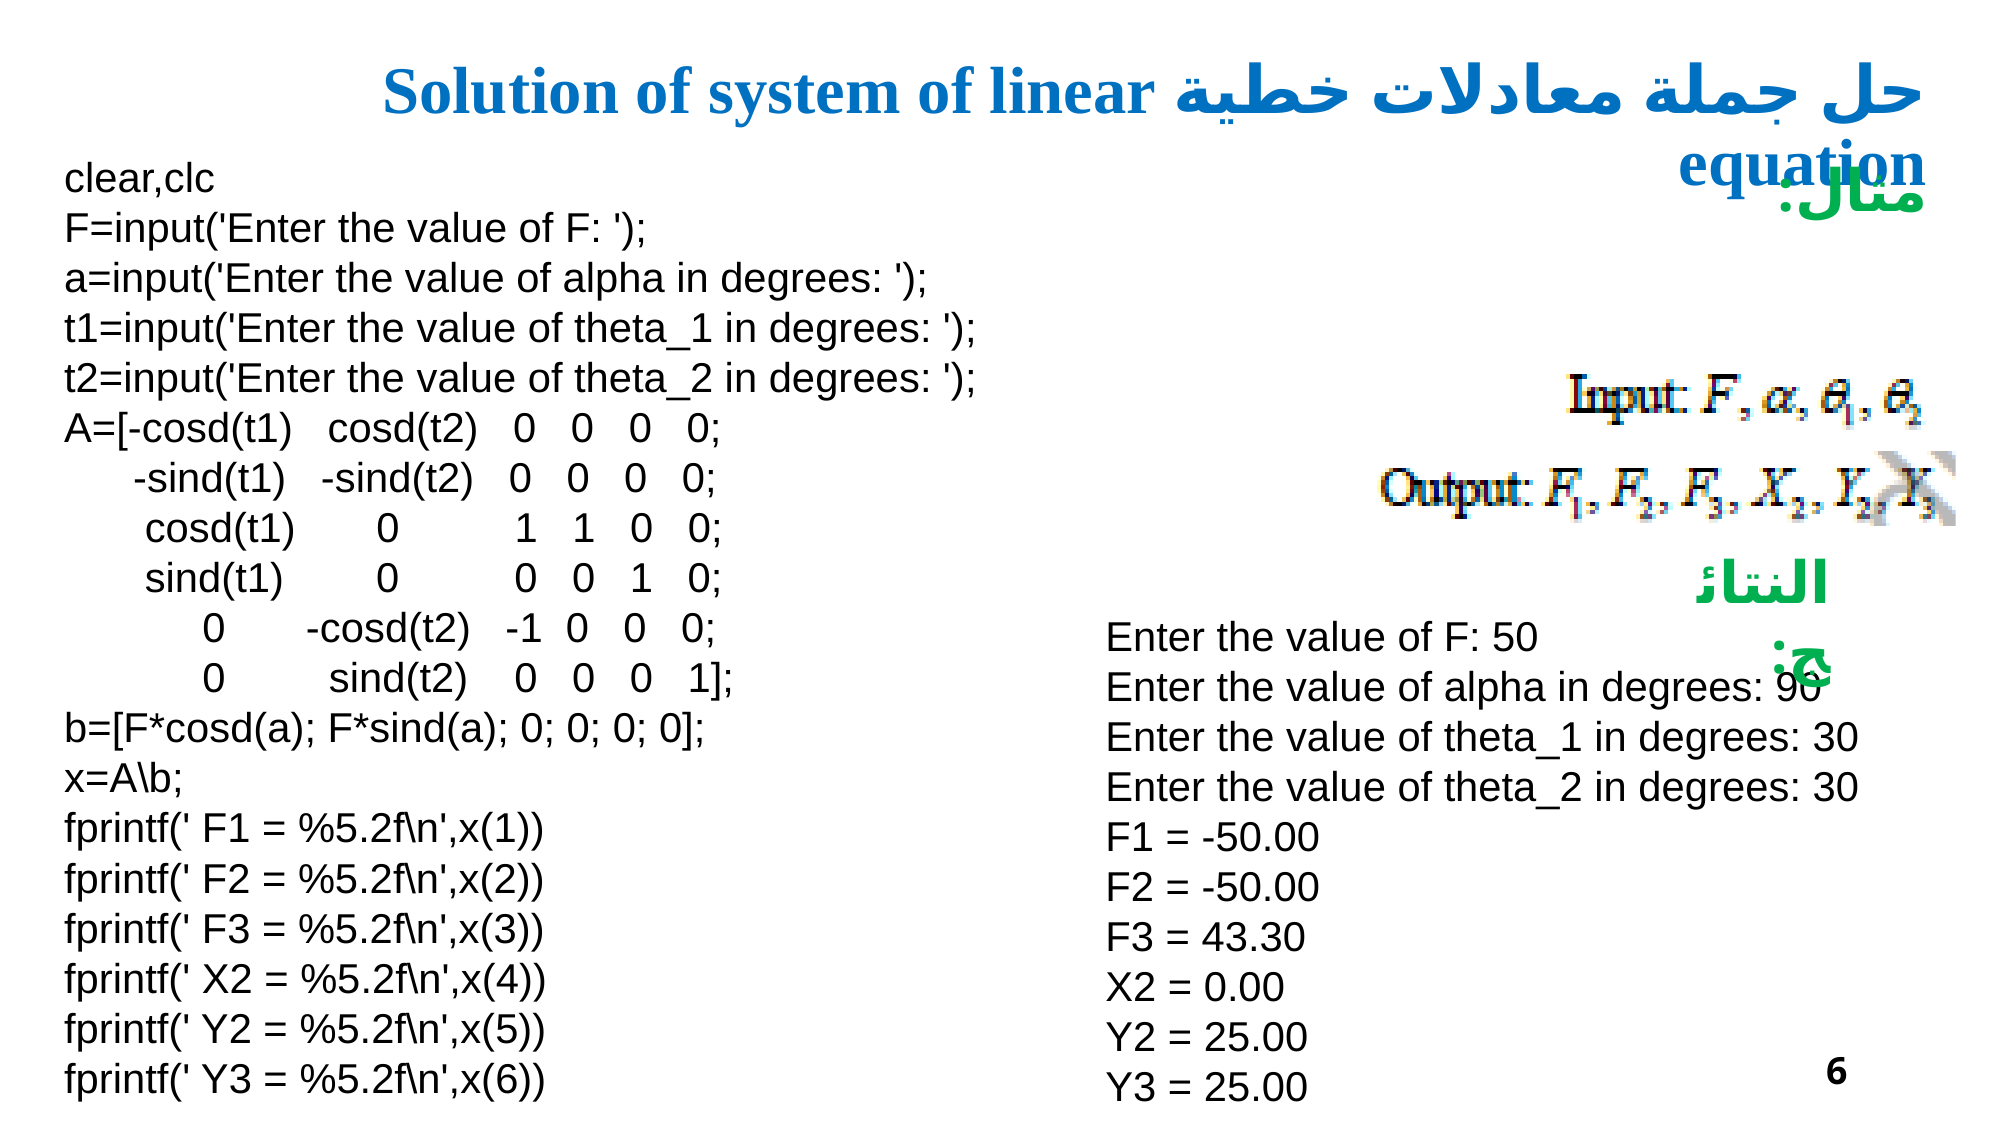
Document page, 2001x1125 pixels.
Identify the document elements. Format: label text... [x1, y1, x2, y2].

text_box النتائج: [1649, 537, 1846, 693]
text_box clear,clc F=input('Enter the value of F: '); a=input('Enter the value of alpha in degrees: '); t1=input('Enter the value of theta_1 in degrees: '); t2=input('Enter the value of theta_2 in degrees: '); A=[-cosd(t1) cosd(t2) 0 0 0 0; -sind(t1) -sind(t2) 0 0 0 0; cosd(t1) 0 1 1 0 0; sind(t1) 0 0 0 1 0; 0 -cosd(t2) -1 0 0 0; 0 sind(t2) 0 0 0 1]; b=[F*cosd(a); F*sind(a); 0; 0; 0; 0]; x=A\b; fprintf(' F1 = %5.2f\n',x(1)) fprintf(' F2 = %5.2f\n',x(2)) fprintf(' F3 = %5.2f\n',x(3)) fprintf(' X2 = %5.2f\n',x(4)) fprintf(' Y2 = %5.2f\n',x(5)) fprintf(' Y3 = %5.2f\n',x(6)) [49, 143, 1259, 1109]
list حل جملة معادلات خطية Solution of system of linear equation [117, 48, 1943, 146]
text_box Enter the value of F: 50 Enter the value of alpha in degrees: 90 Enter the value of theta_1 in degrees: 30 Enter the value of theta_2 in degrees: 30 F1 = -50.00 F2 = -50.00 F3 = 43.30 X2 = 0.00 Y2 = 25.00 Y3 = 25.00 [1090, 602, 1938, 1118]
picture [1541, 358, 1943, 443]
picture [1361, 451, 1956, 526]
text_box مثال: [1259, 146, 1943, 231]
